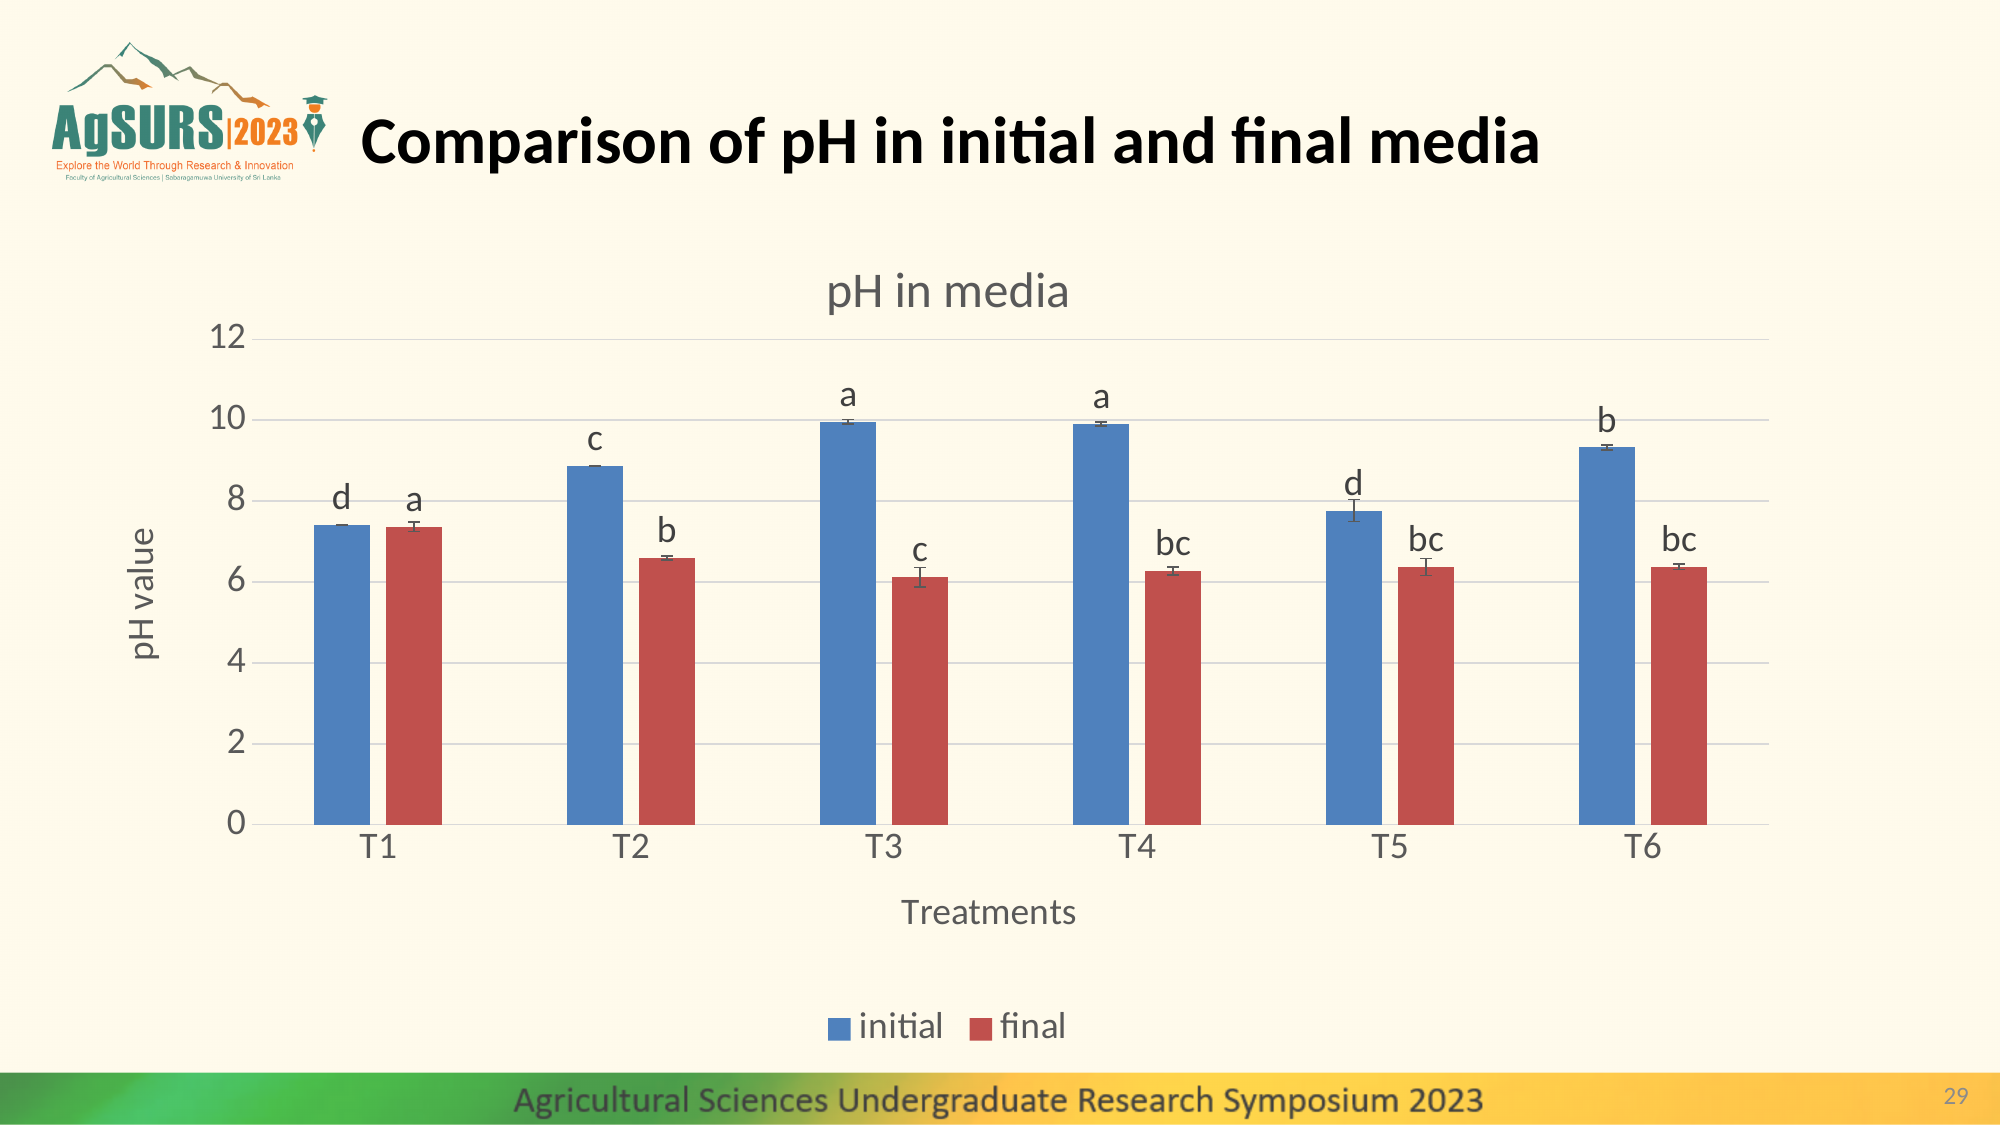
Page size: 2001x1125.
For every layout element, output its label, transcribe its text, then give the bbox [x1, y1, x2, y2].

picture [0, 0, 2000, 1125]
chart [91, 229, 1805, 1056]
text_box Comparison of pH in initial and final media [346, 49, 1586, 204]
slide_number 29 [1533, 1065, 1984, 1125]
